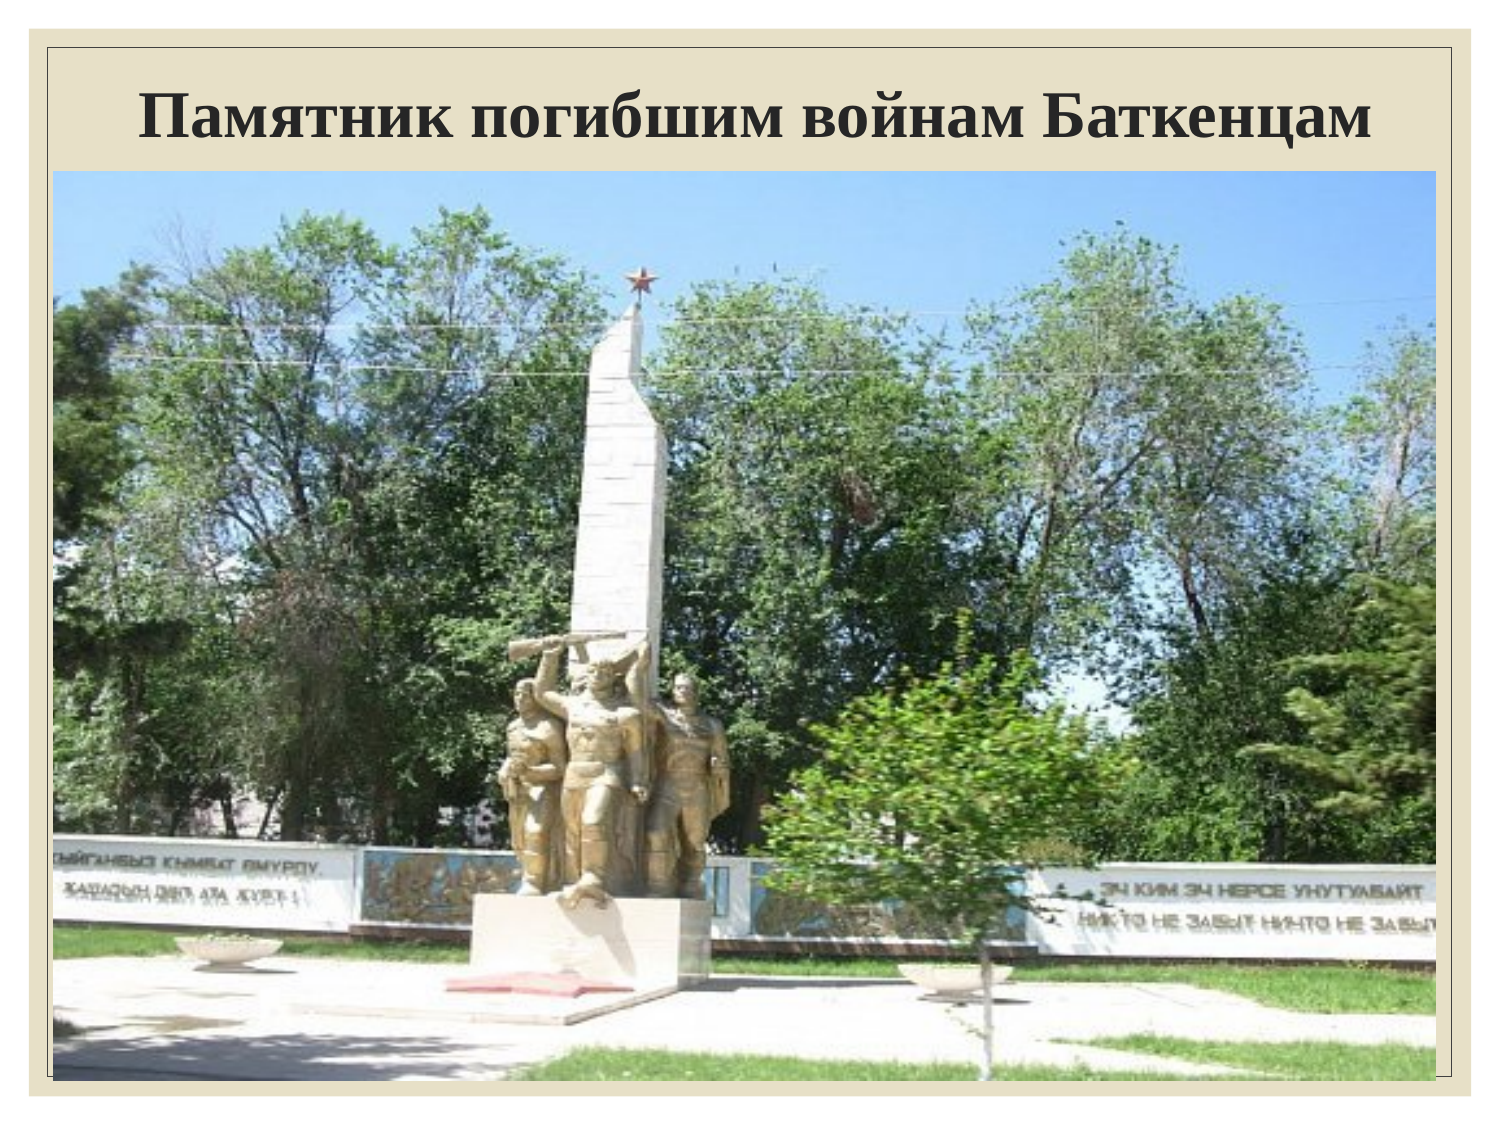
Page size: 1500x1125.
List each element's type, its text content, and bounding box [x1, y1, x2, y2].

picture [53, 171, 1436, 1081]
title Памятник погибшим войнам Баткенцам [53, 59, 1461, 172]
